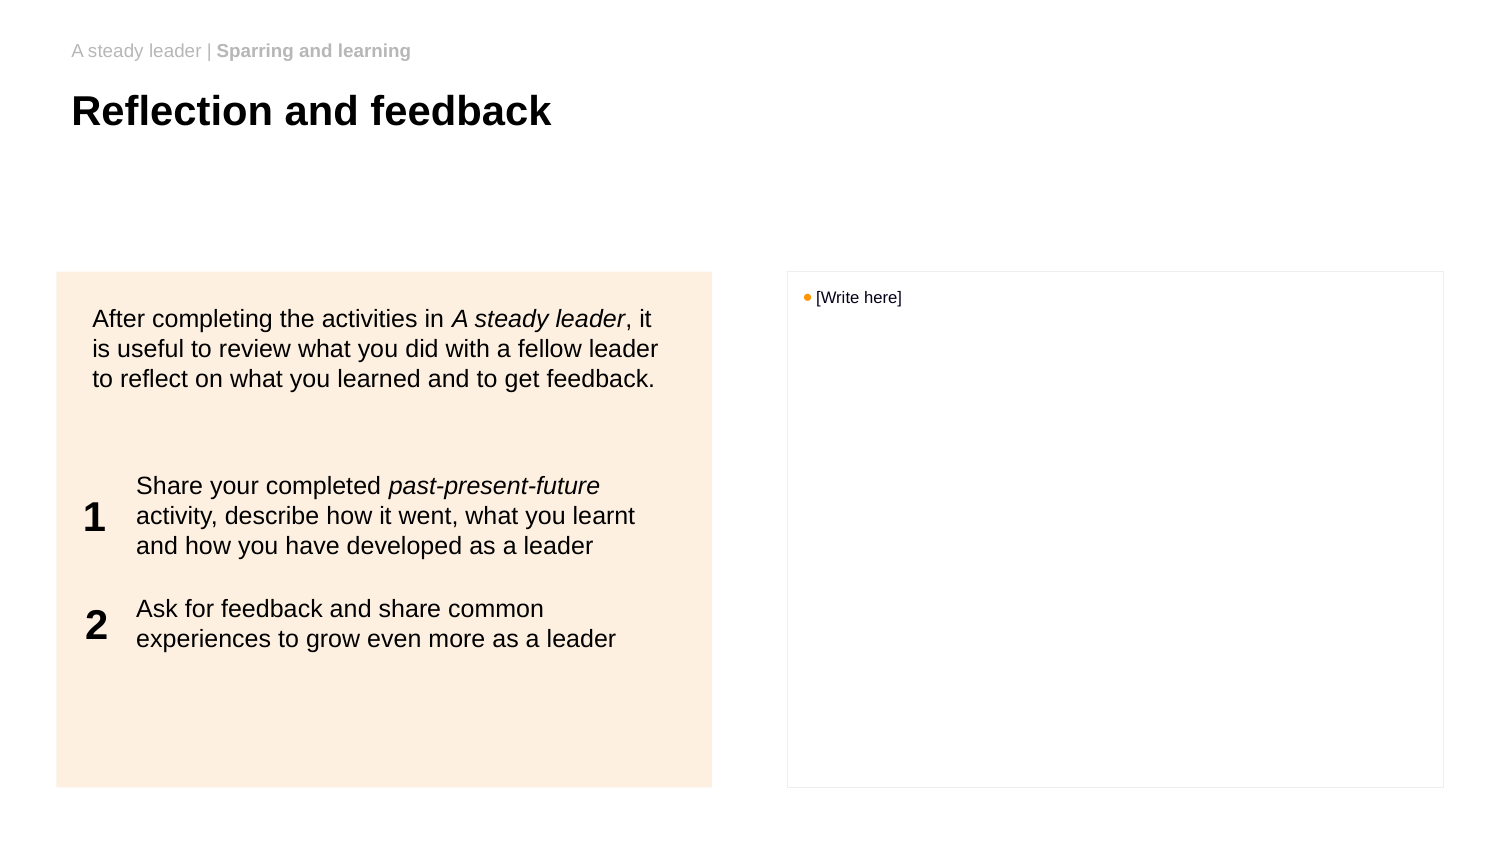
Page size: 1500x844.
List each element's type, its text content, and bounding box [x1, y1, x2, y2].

text_box [Write here] [787, 271, 1444, 788]
